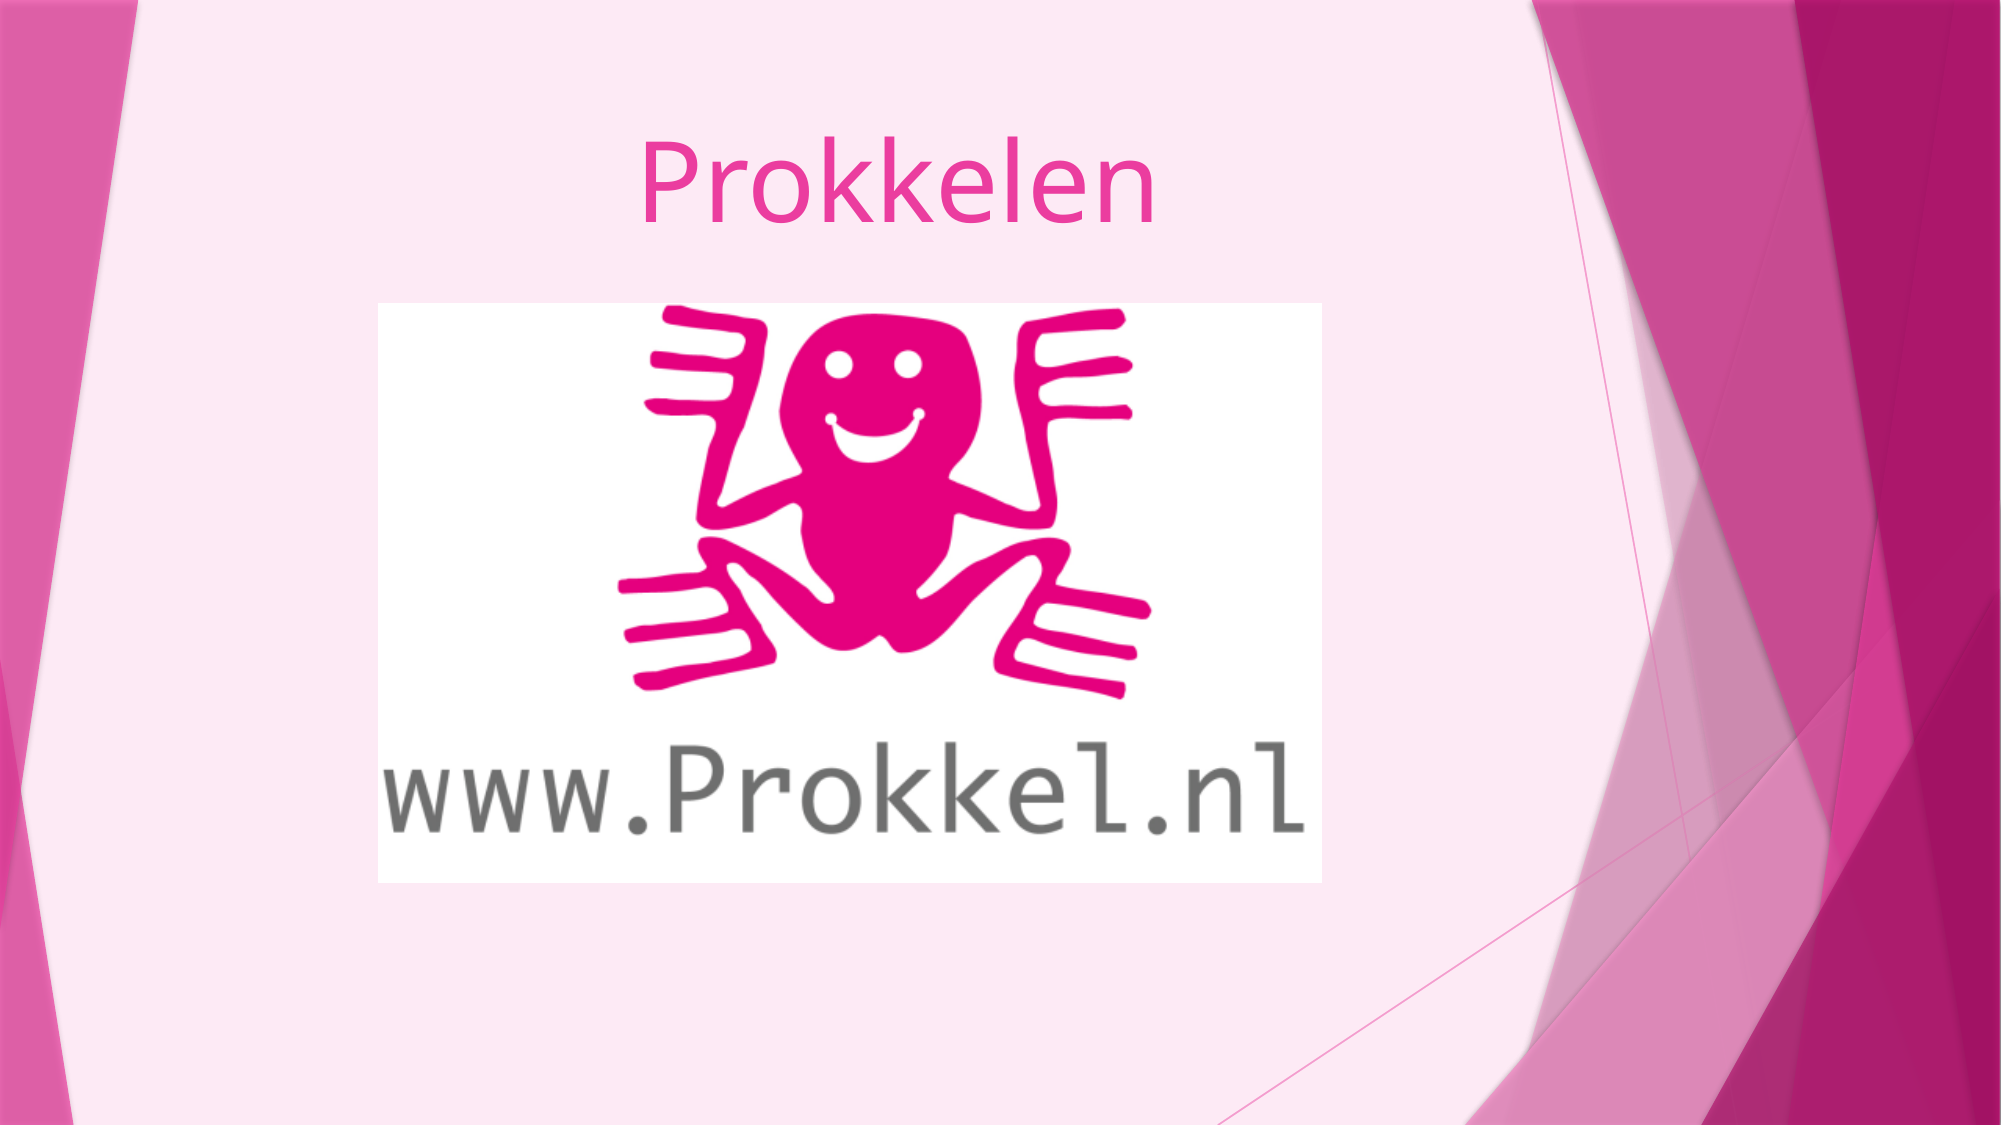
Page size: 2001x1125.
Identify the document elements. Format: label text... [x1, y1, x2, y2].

title Prokkelen [261, 117, 1536, 388]
picture [377, 302, 1322, 883]
